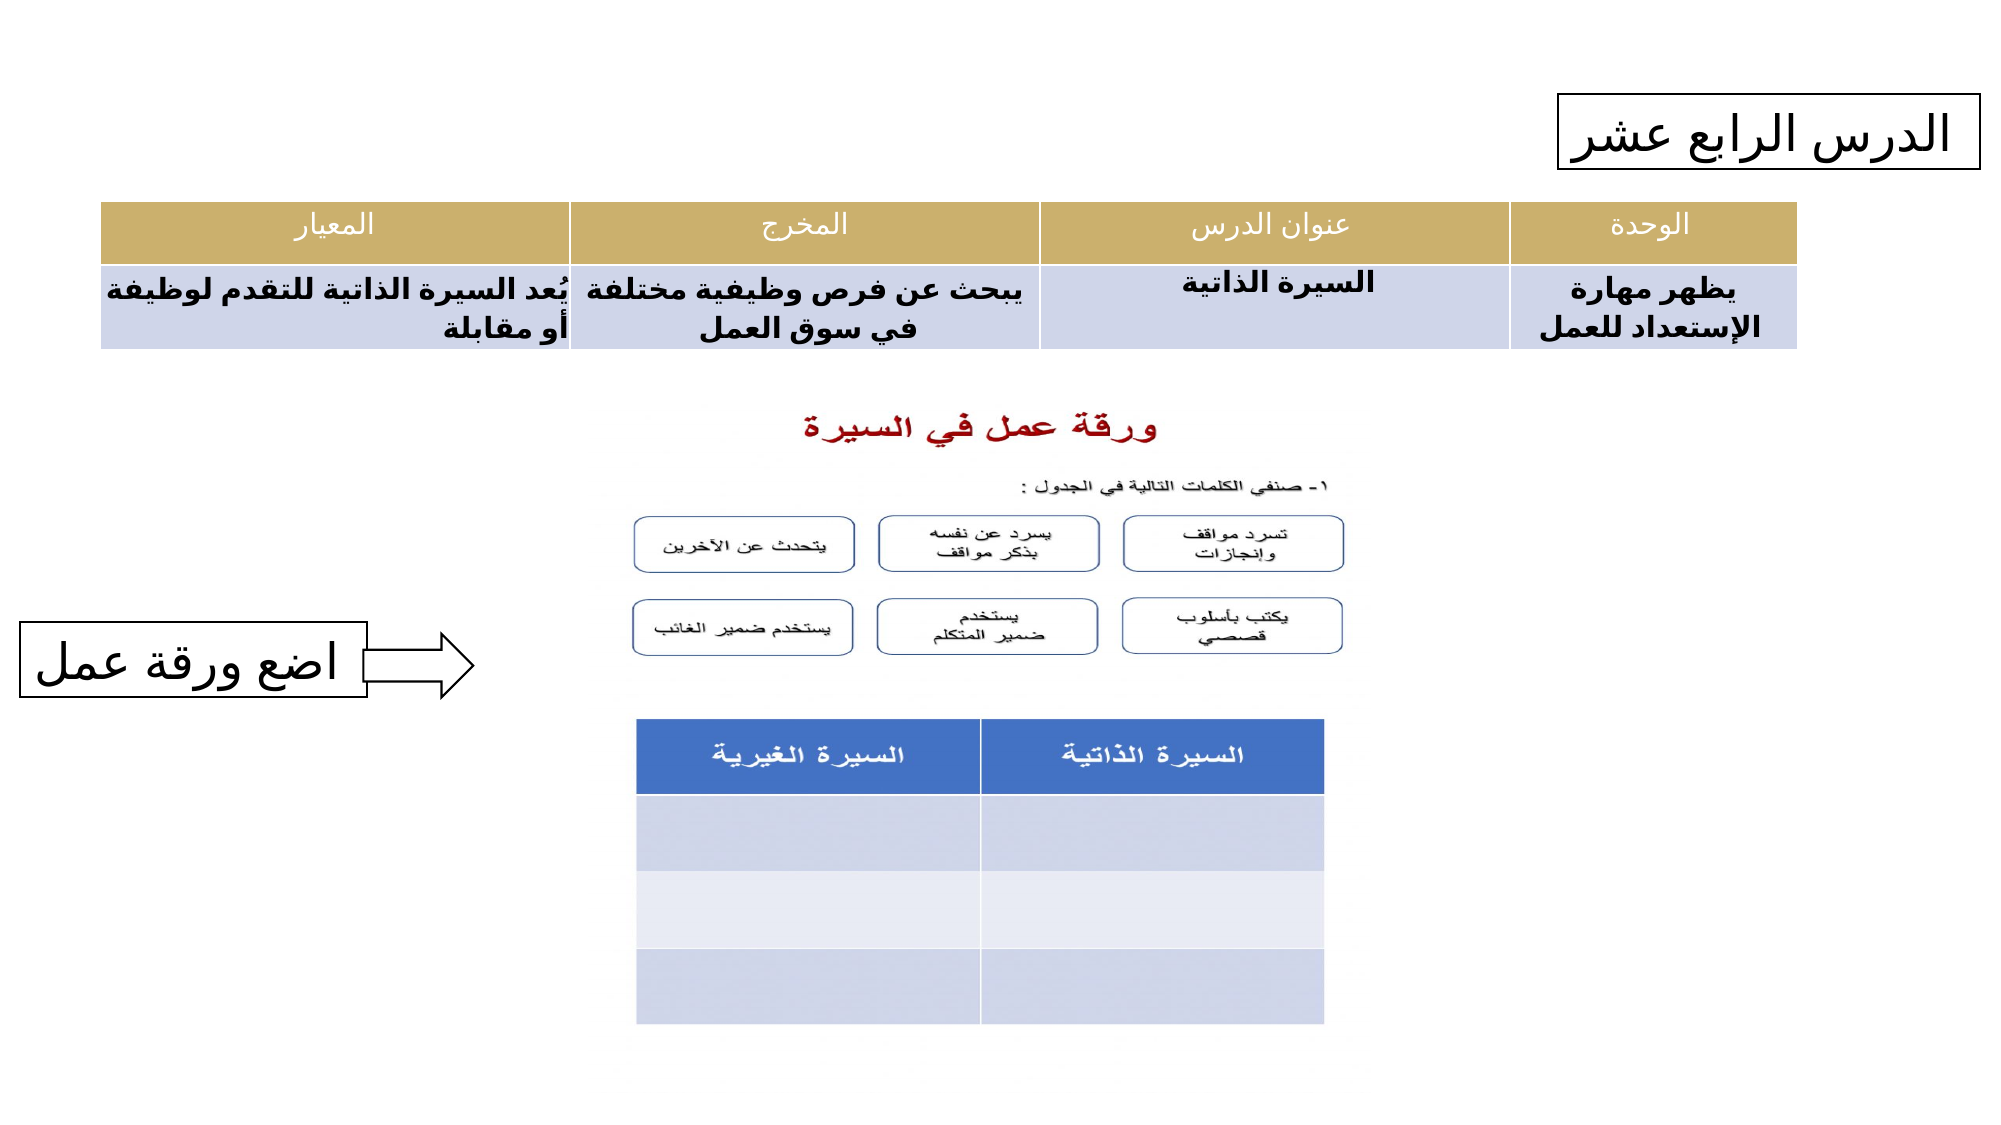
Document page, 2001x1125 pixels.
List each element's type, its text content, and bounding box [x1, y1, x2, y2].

table_cell يبحث عن فرص وظيفية مختلفة في سوق العمل [571, 266, 1039, 349]
text_box اضع ورقة عمل [19, 621, 368, 698]
table_header الوحدة [1511, 202, 1797, 264]
table_header المخرج [571, 202, 1039, 264]
table_cell يُعد السيرة الذاتية للتقدم لوظيفة أو مقابلة [101, 266, 569, 349]
text_box الدرس الرابع عشر [1557, 93, 1981, 170]
text_box [362, 631, 475, 700]
table_cell السيرة الذاتية [1041, 266, 1509, 349]
table_header عنوان الدرس [1041, 202, 1509, 264]
table_cell يظهر مهارة الإستعداد للعمل [1511, 266, 1797, 349]
picture [587, 396, 1371, 1093]
table_header المعيار [101, 202, 569, 264]
